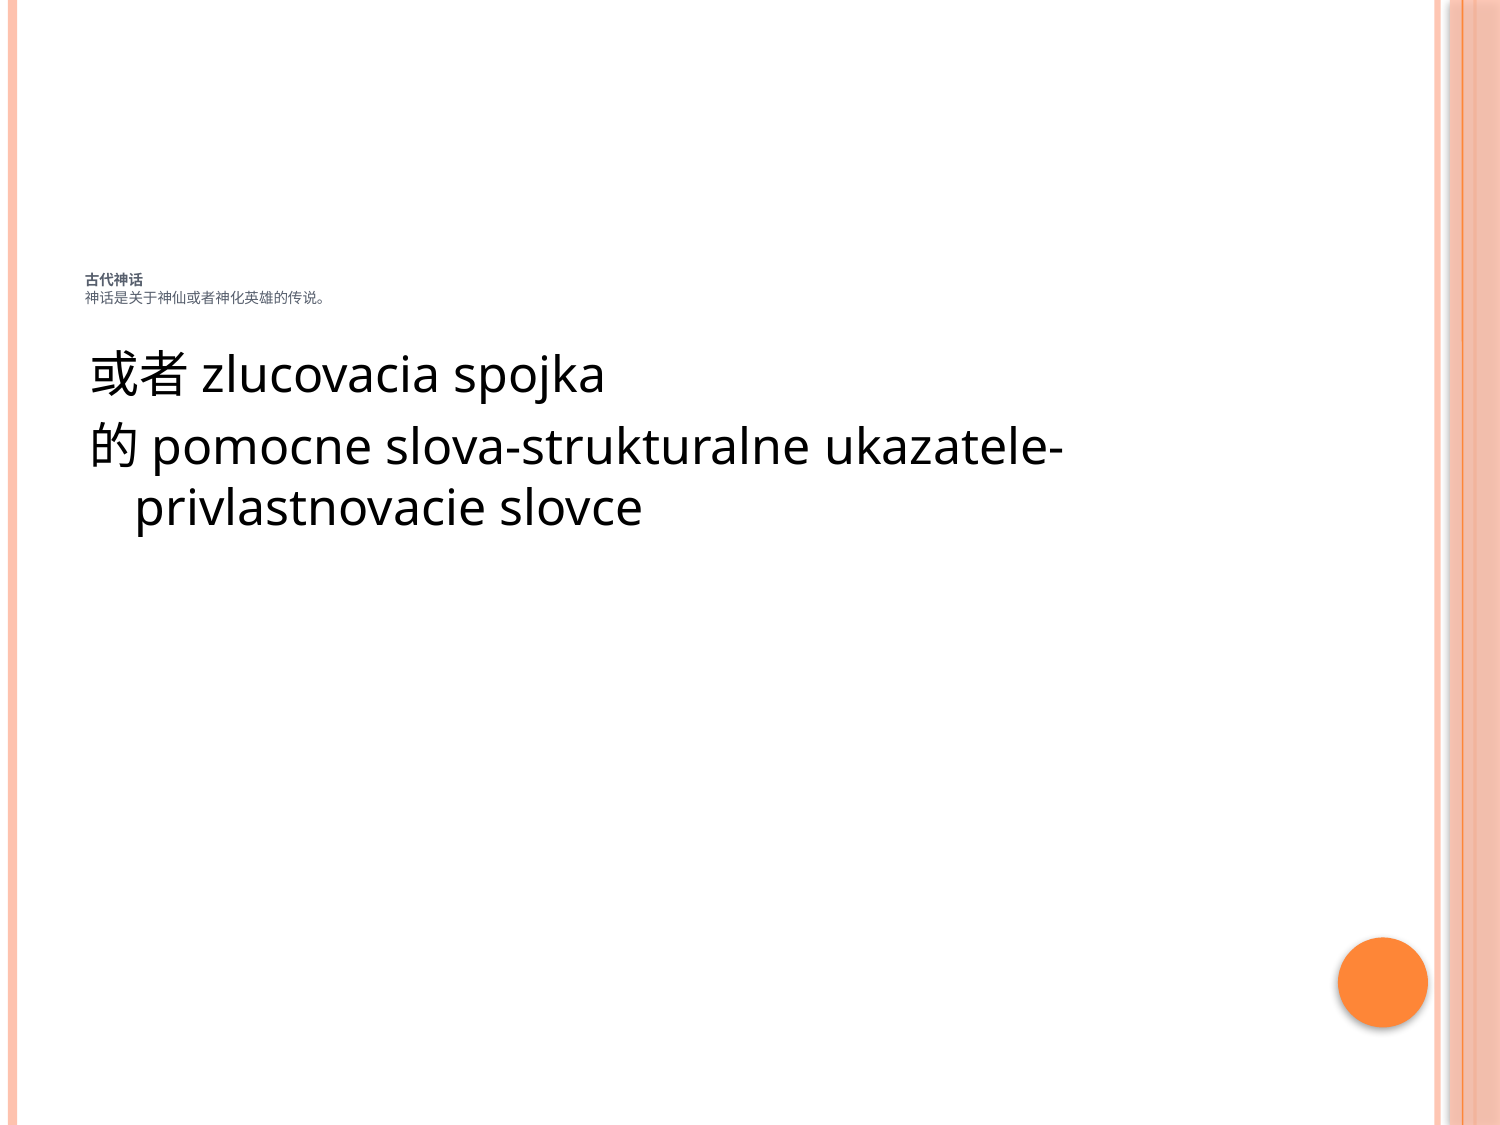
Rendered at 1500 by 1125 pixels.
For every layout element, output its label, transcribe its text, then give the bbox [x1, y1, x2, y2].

title 古代神话 神话是关于神仙或者神化英雄的传说。 [70, 234, 1296, 422]
list 或者zlucovacia spojka 的pomocne slova-strukturalne ukazatele-privlastnovacie slovce [75, 262, 1300, 1062]
